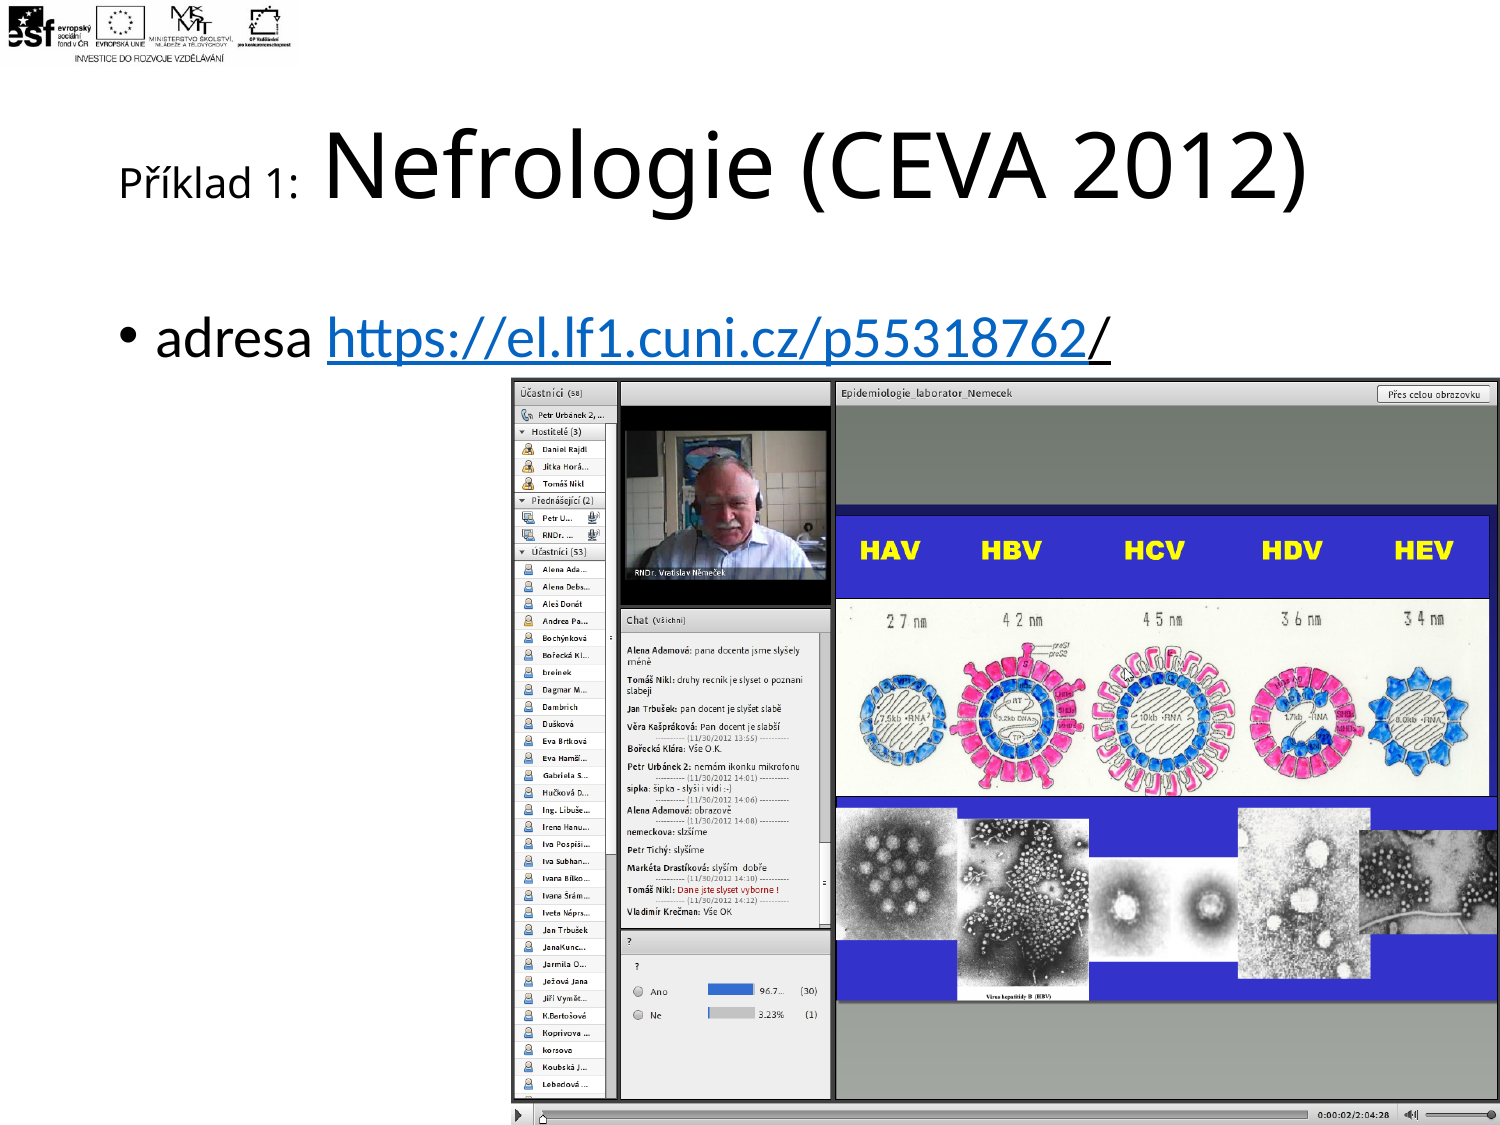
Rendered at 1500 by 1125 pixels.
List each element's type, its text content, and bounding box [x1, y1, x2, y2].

picture [511, 377, 1500, 1125]
title Příklad 1: Nefrologie (CEVA 2012) [103, 59, 1397, 278]
picture [0, 0, 299, 67]
list adresa https://el.lf1.cuni.cz/p55318762/ [103, 299, 1397, 396]
